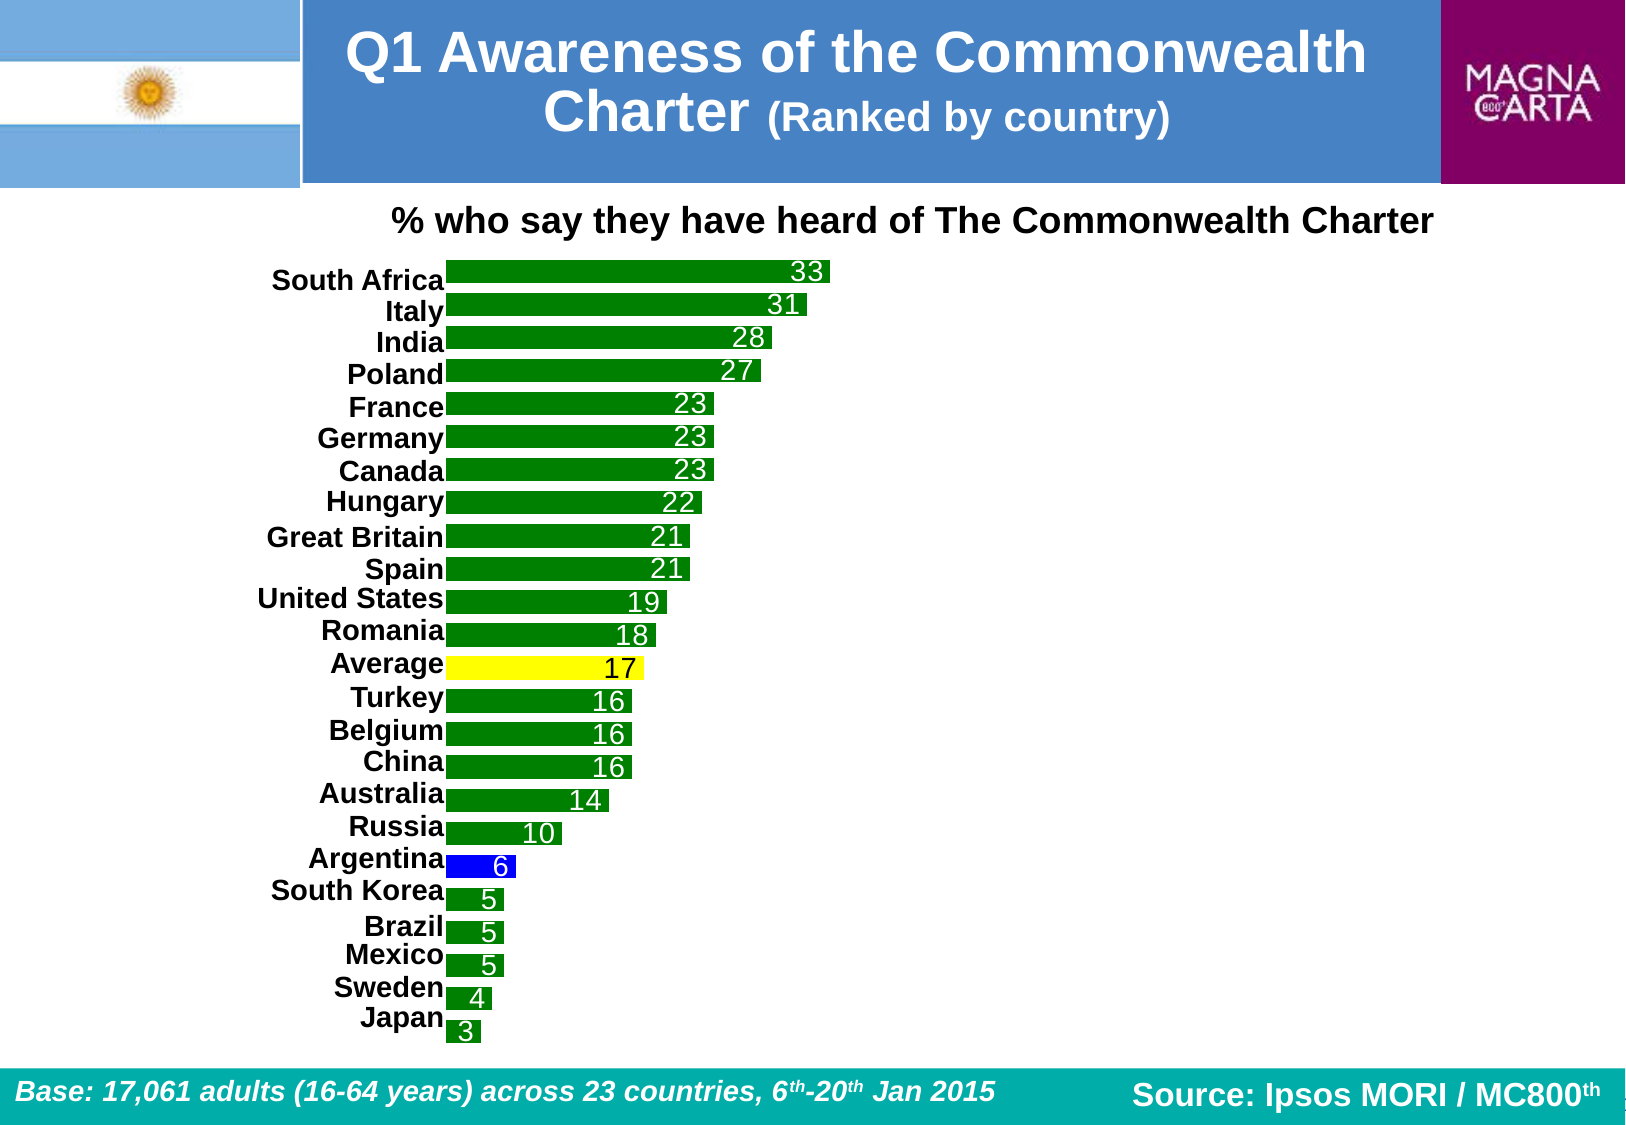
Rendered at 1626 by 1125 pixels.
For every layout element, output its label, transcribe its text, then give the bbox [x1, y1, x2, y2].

picture [302, 0, 1625, 184]
picture [0, 0, 301, 188]
text_box South Africa [214, 259, 415, 304]
chart [420, 238, 1625, 1065]
text_box Base: 17,061 adults (16-64 years) across 23 countries, 6th-20th Jan 2015 [0, 1070, 1162, 1125]
text_box Germany [224, 417, 415, 463]
text_box Average [168, 642, 415, 688]
text_box Belgium [231, 709, 415, 754]
text_box Brazil [283, 914, 415, 933]
text_box India [285, 321, 415, 352]
text_box Italy [279, 304, 415, 336]
text_box Romania [203, 622, 415, 642]
text_box Source: Ipsos MORI / MC800th [1162, 1072, 1625, 1121]
text_box Spain [309, 561, 415, 593]
text_box United States [189, 577, 415, 622]
text_box Japan [304, 1011, 415, 1042]
title Q1 Awareness of the Commonwealth Charter (Ranked by country) [304, 15, 1413, 153]
text_box South Korea [205, 882, 415, 914]
text_box Canada [235, 450, 415, 480]
text_box Poland [233, 352, 415, 398]
text_box Russia [296, 805, 415, 837]
text_box Sweden [245, 966, 415, 1011]
text_box Australia [258, 772, 415, 818]
text_box Great Britain [161, 516, 415, 561]
text_box Argentina [199, 837, 415, 882]
text_box Turkey [283, 676, 415, 722]
text_box Mexico [262, 933, 415, 979]
text_box France [258, 398, 415, 431]
text_box China [237, 754, 415, 785]
text_box % who say they have heard of The Commonwealth Charter [376, 196, 1565, 249]
text_box Hungary [235, 480, 415, 525]
